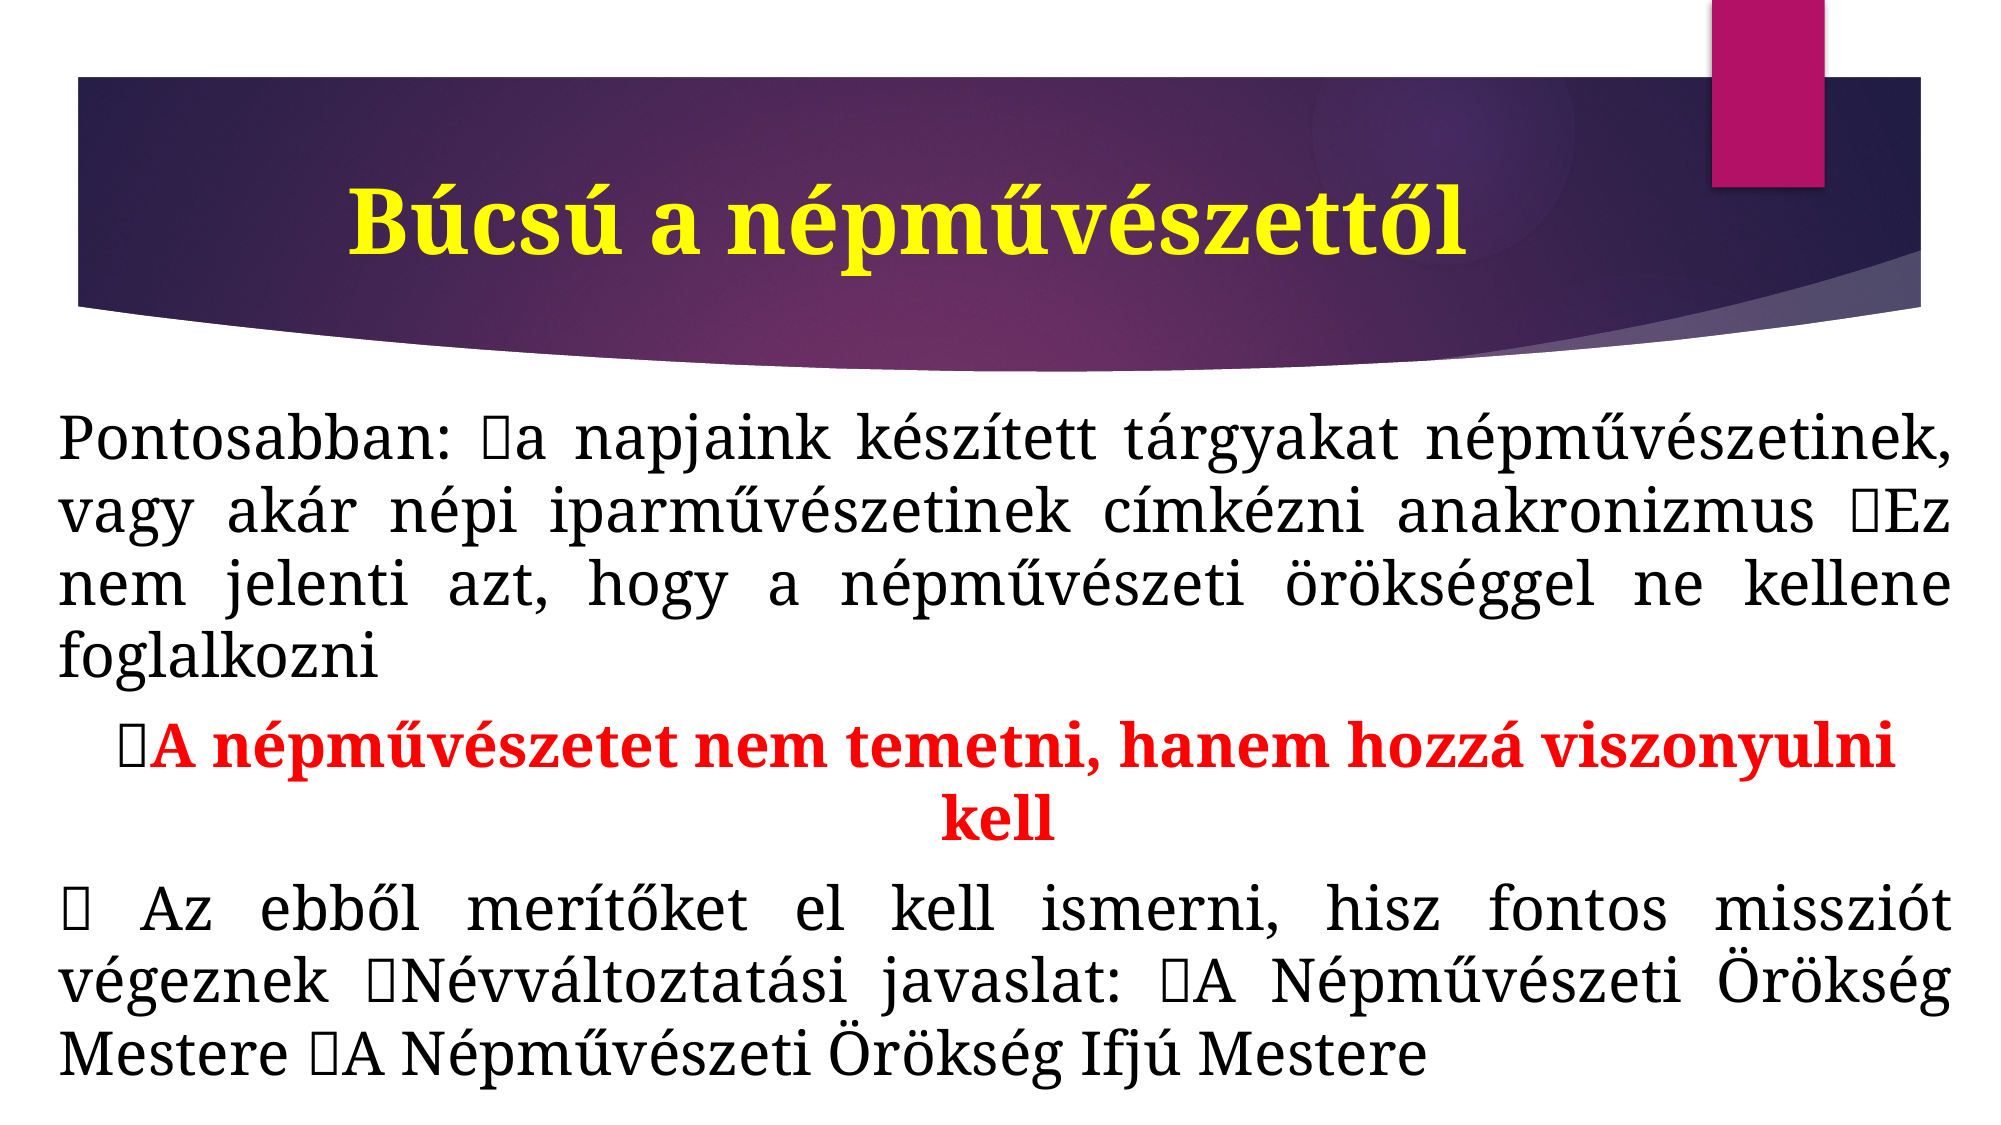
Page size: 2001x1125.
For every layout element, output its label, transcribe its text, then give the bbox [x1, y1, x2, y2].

title Búcsú a népművészettől [189, 159, 1627, 276]
list Pontosabban: a napjaink készített tárgyakat népművészetinek, vagy akár népi iparművészetinek címkézni anakronizmus Ez nem jelenti azt, hogy a népművészeti örökséggel ne kellene foglalkozni A népművészetet nem temetni, hanem hozzá viszonyulni kell  Az ebből merítőket el kell ismerni, hisz fontos missziót végeznek Névváltoztatási javaslat: A Népművészeti Örökség Mestere A Népművészeti Örökség Ifjú Mestere [43, 391, 1970, 1100]
